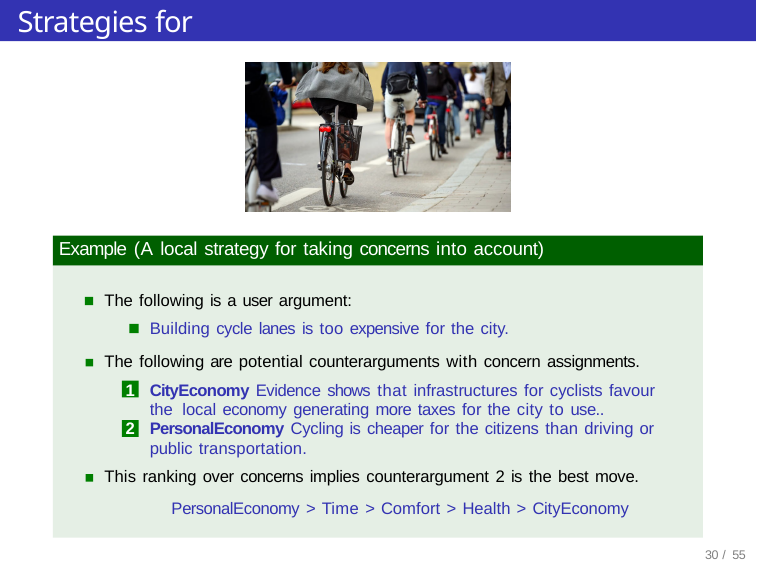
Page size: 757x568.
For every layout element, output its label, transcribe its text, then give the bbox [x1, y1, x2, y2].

slide_number 30 / 55 [698, 548, 751, 568]
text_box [52, 235, 704, 539]
title Strategies for dialogues [15, 0, 304, 98]
picture [245, 62, 511, 212]
